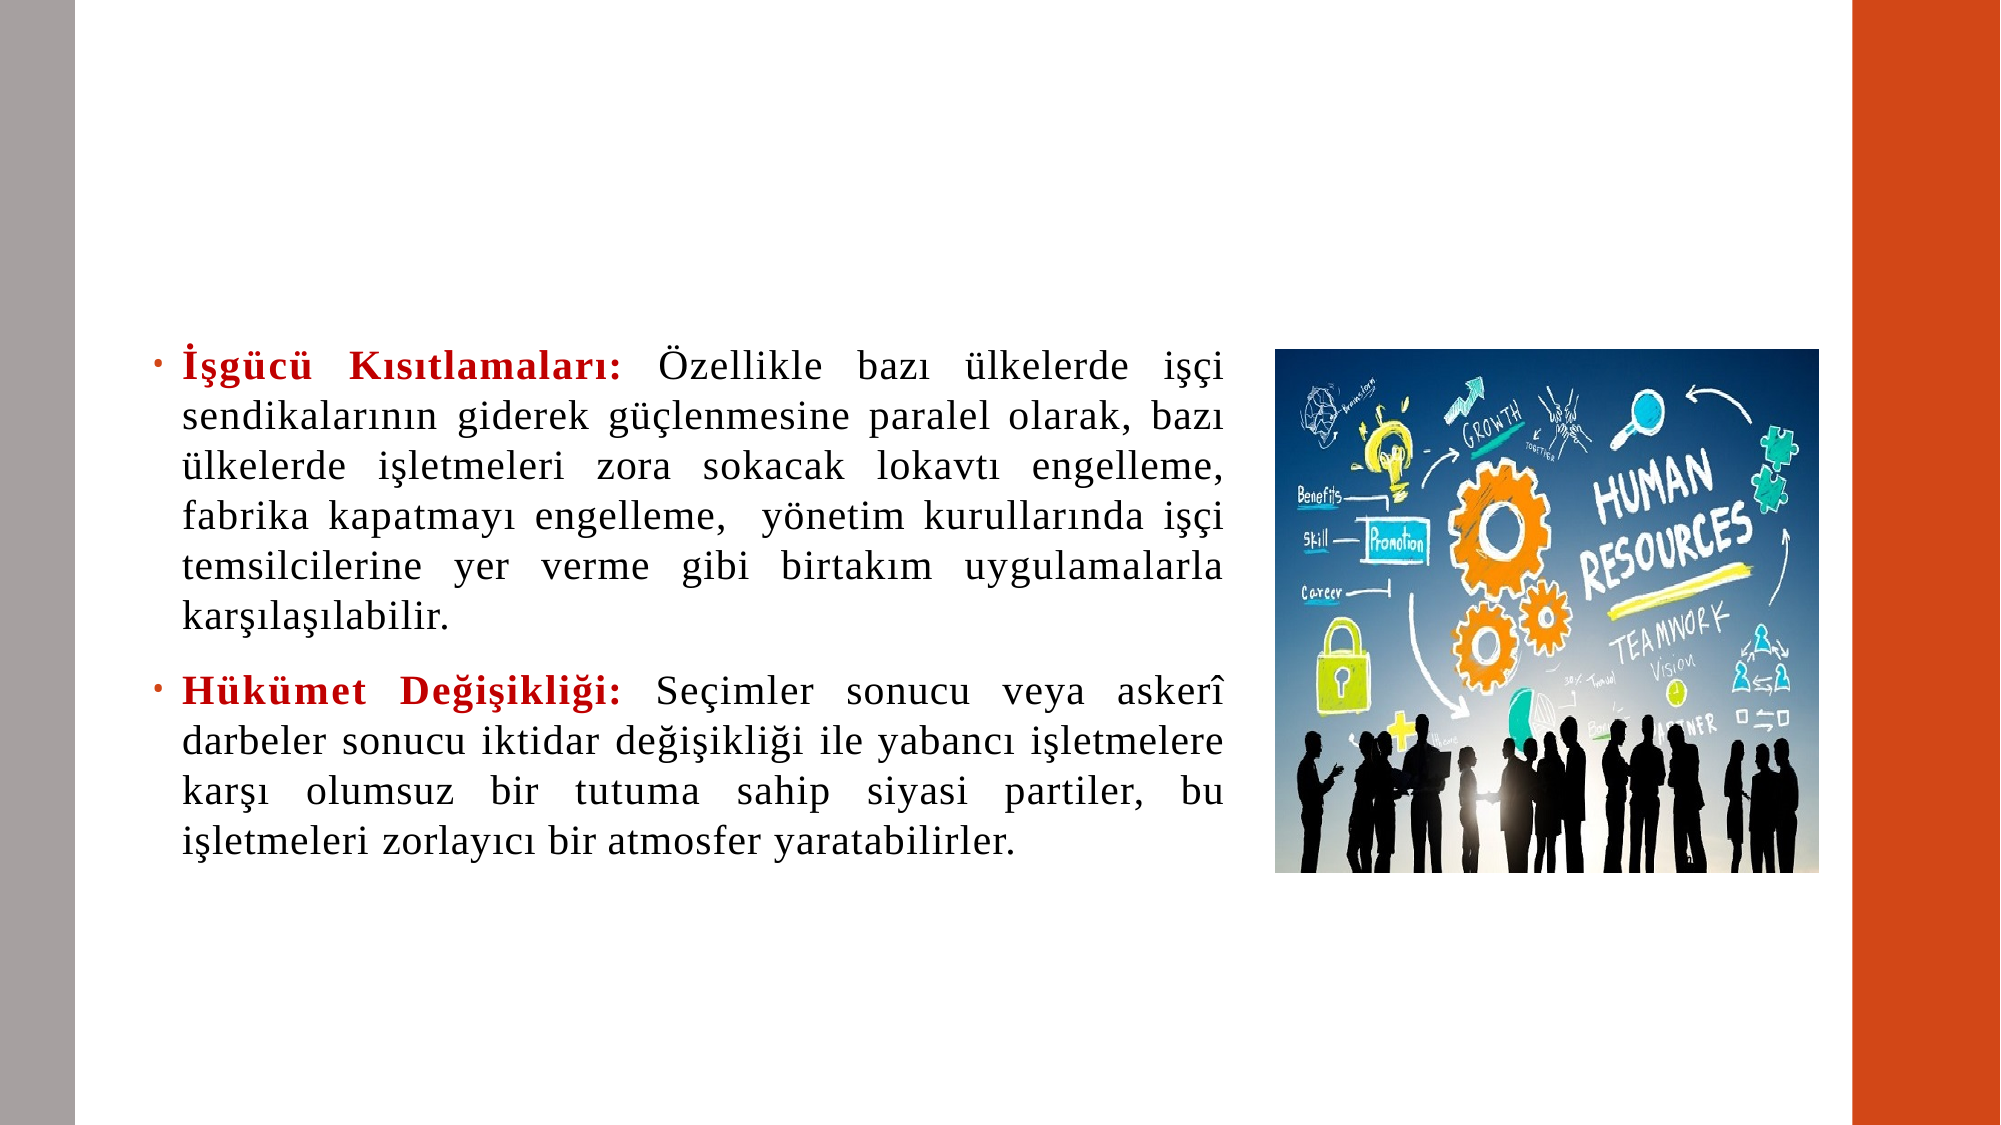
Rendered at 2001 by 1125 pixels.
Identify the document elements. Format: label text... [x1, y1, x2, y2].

text_box İşgücü Kısıtlamaları: Özellikle bazı ülkelerde işçi sendikalarının giderek güçlenmesine paralel olarak, bazı ülkelerde işletmeleri zora sokacak lokavtı engelleme, fabrika kapatmayı engelleme, yönetim kurullarında işçi temsilcilerine yer verme gibi birtakım uygulamalarla karşılaşılabilir. Hükümet Değişikliği: Seçimler sonucu veya askerî darbeler sonucu iktidar değişikliği ile yabancı işletmelere karşı olumsuz bir tutuma sahip siyasi partiler, bu işletmeleri zorlayıcı bir atmosfer yaratabilirler. [150, 37, 1225, 863]
picture [1274, 349, 1819, 873]
